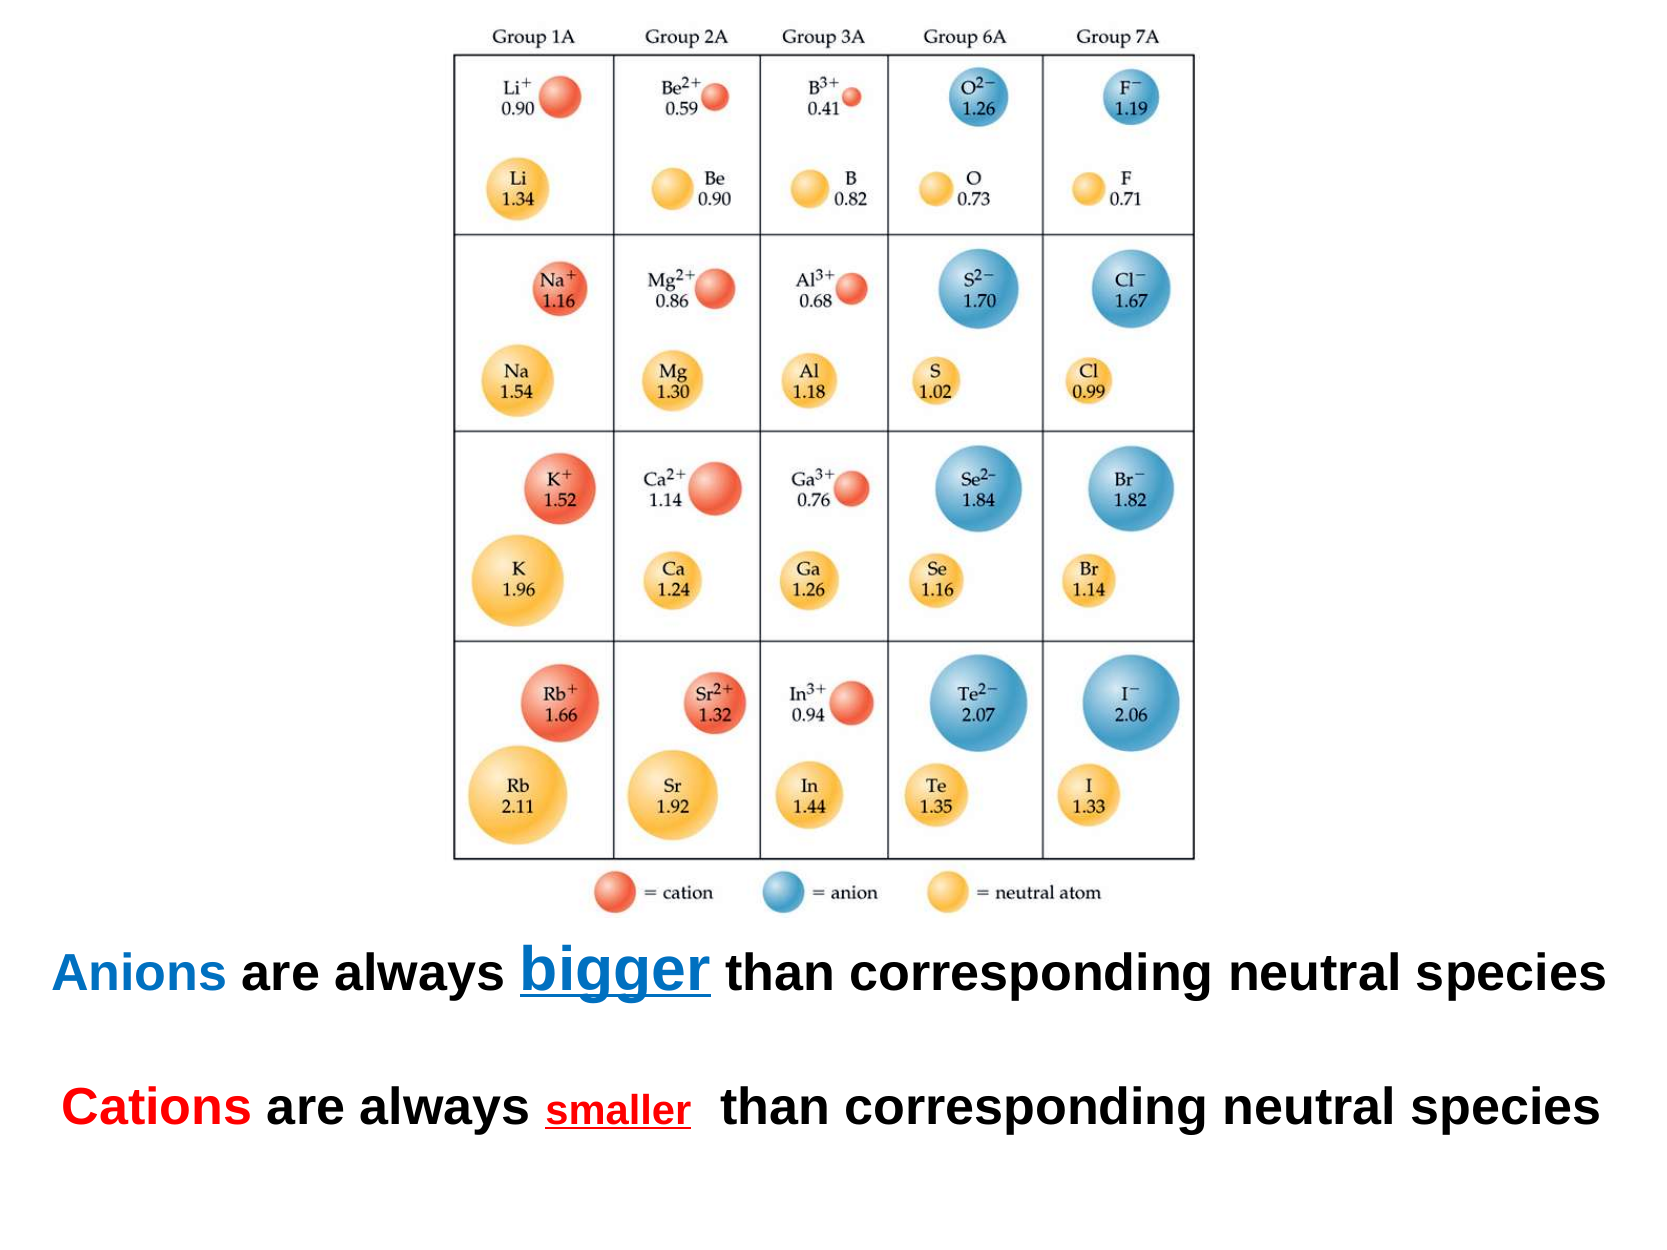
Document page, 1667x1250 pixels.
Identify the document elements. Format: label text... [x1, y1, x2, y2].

picture [445, 21, 1200, 918]
text_box Anions are always bigger than corresponding neutral species [36, 920, 1667, 1010]
text_box Cations are always smaller than corresponding neutral species [47, 1065, 1656, 1143]
